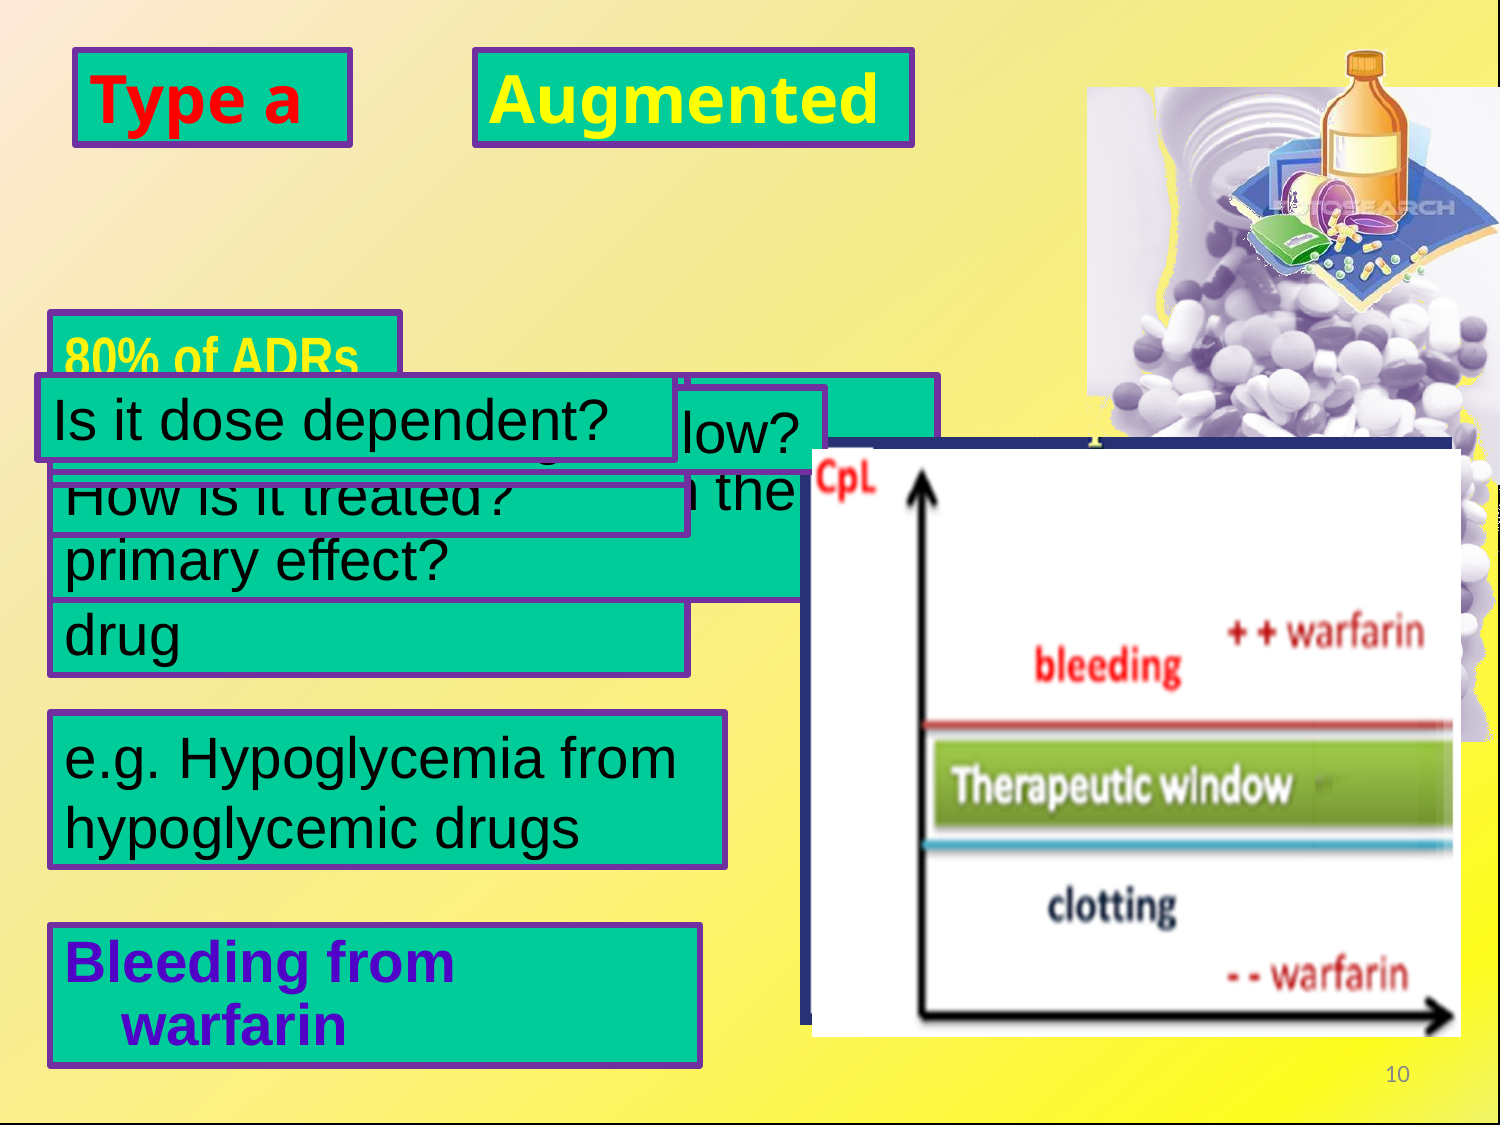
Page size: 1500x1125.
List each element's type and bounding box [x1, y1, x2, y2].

picture [799, 49, 1500, 1038]
text_box [0, 0, 1500, 1125]
